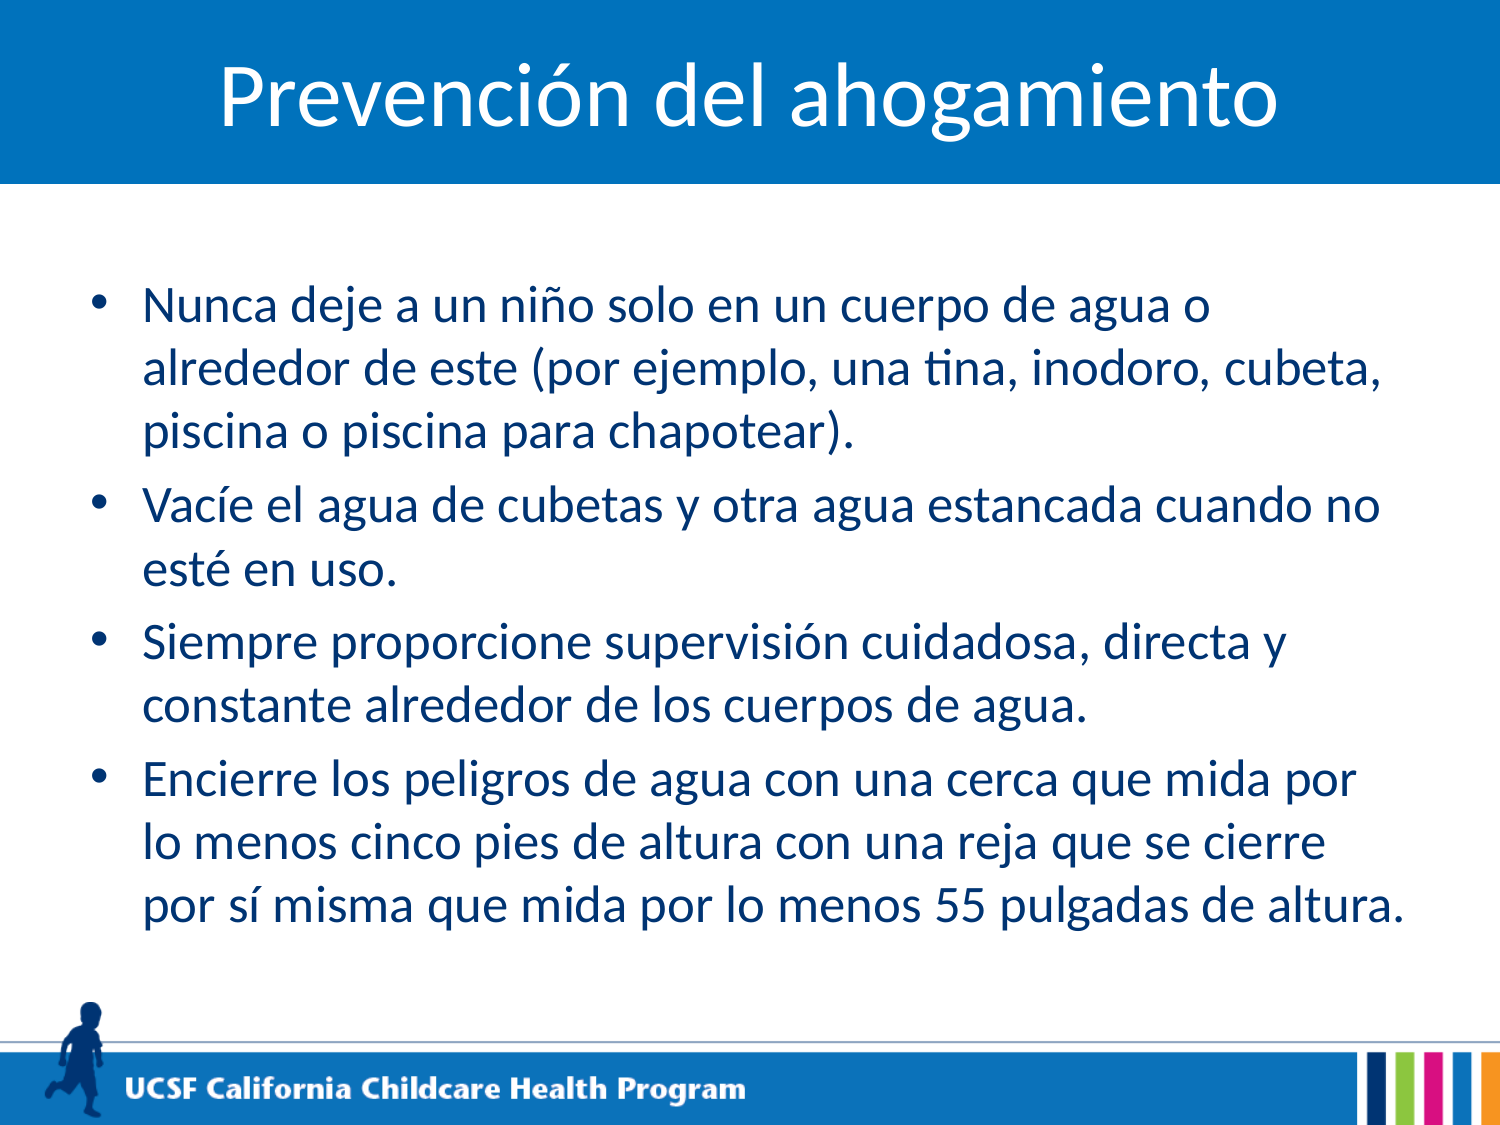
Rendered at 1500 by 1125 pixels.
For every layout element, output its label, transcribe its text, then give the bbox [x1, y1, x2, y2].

picture [0, 1002, 1500, 1125]
list Nunca deje a un niño solo en un cuerpo de agua o alrededor de este (por ejemplo, una tina, inodoro, cubeta, piscina o piscina para chapotear). Vacíe el agua de cubetas y otra agua estancada cuando no esté en uso. Siempre proporcione supervisión cuidadosa, directa y constante alrededor de los cuerpos de agua. Encierre los peligros de agua con una cerca que mida por lo menos cinco pies de altura con una reja que se cierre por sí misma que mida por lo menos 55 pulgadas de altura. [75, 262, 1425, 1005]
title Prevención del ahogamiento [0, 0, 1500, 184]
